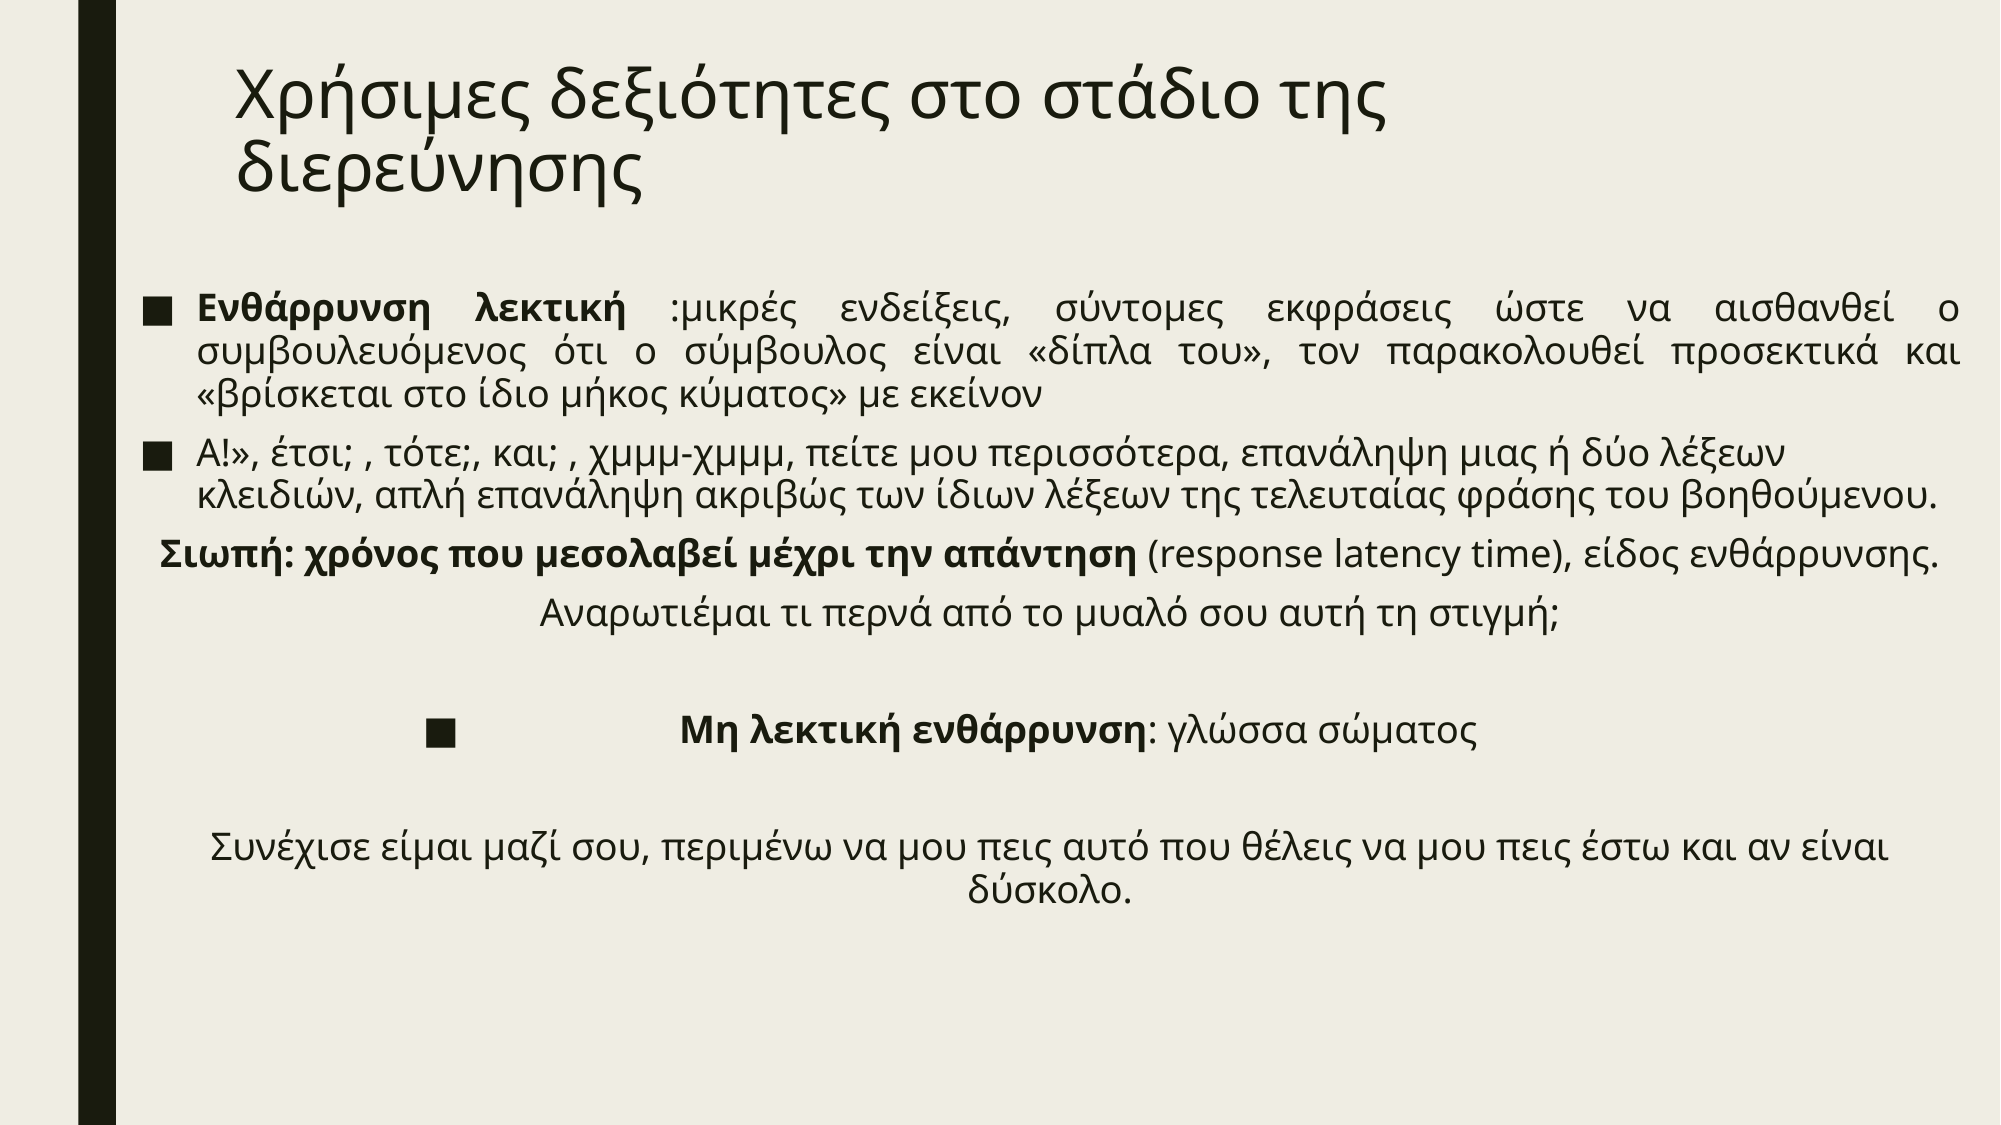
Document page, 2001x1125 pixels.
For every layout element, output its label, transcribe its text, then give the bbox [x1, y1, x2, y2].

list Ενθάρρυνση λεκτική :μικρές ενδείξεις, σύντομες εκφράσεις ώστε να αισθανθεί ο συμβουλευόμενος ότι ο σύμβουλος είναι «δίπλα του», τον παρακολουθεί προσεκτικά και «βρίσκεται στο ίδιο μήκος κύματος» με εκείνον Α!», έτσι; , τότε;, και; , χμμμ-χμμμ, πείτε μου περισσότερα, επανάληψη μιας ή δύο λέξεων κλειδιών, απλή επανάληψη ακριβώς των ίδιων λέξεων της τελευταίας φράσης του βοηθούμενου. Σιωπή: χρόνος που μεσολαβεί μέχρι την απάντηση (response latency time), είδος ενθάρρυνσης. Αναρωτιέμαι τι περνά από το μυαλό σου αυτή τη στιγμή; Μη λεκτική ενθάρρυνση: γλώσσα σώματος Συνέχισε είμαι μαζί σου, περιμένω να μου πεις αυτό που θέλεις να μου πεις έστω και αν είναι δύσκολο. [124, 232, 1976, 1121]
title Χρήσιμες δεξιότητες στο στάδιο της διερεύνησης [220, 53, 1796, 232]
